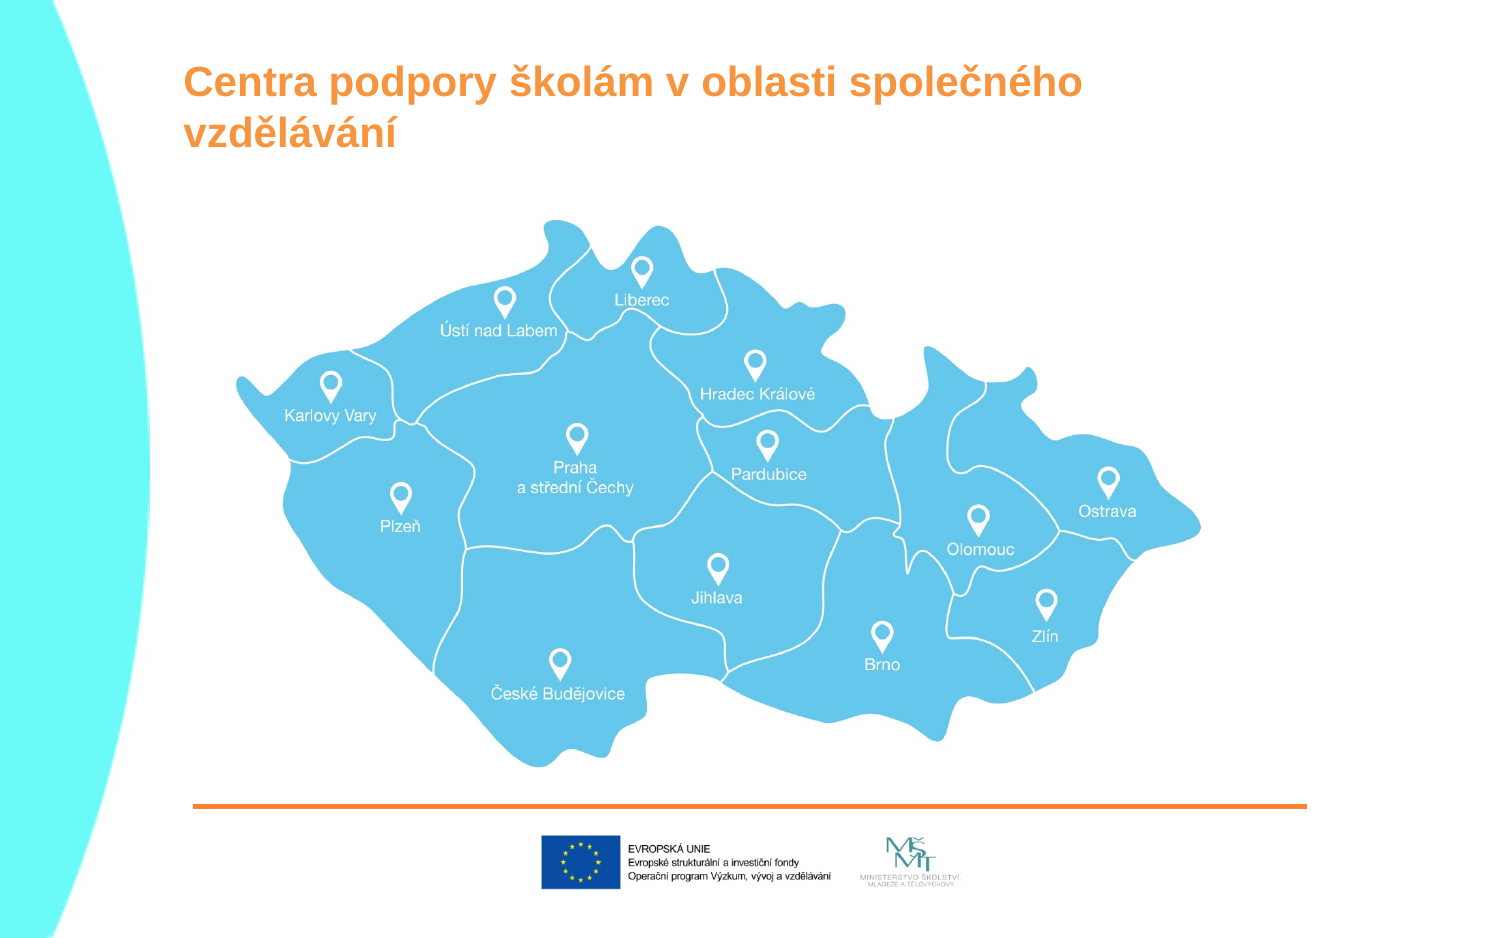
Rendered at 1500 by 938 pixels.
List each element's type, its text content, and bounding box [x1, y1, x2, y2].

picture [198, 191, 1219, 792]
picture [193, 804, 1307, 809]
title Centra podpory školám v oblasti společného vzdělávání [175, 46, 1220, 209]
picture [538, 833, 962, 891]
picture [0, 0, 151, 938]
